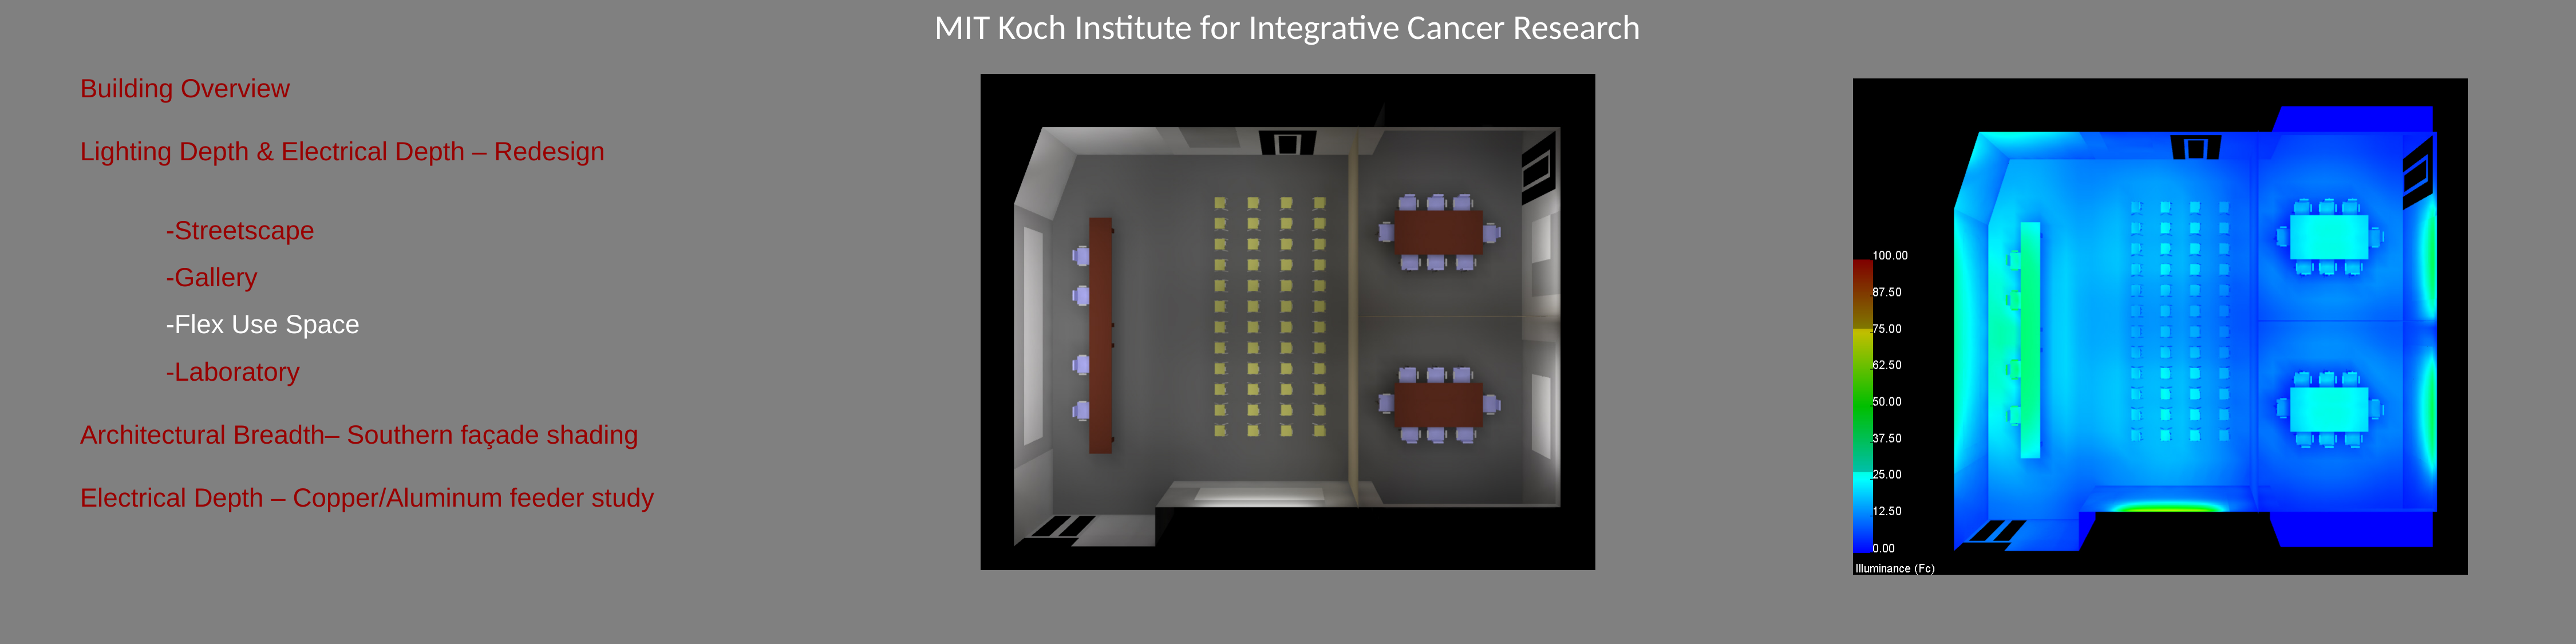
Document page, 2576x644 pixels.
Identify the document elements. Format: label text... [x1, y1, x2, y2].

text_box MIT Koch Institute for Integrative Cancer Research [844, 0, 1732, 50]
text_box Building Overview Lighting Depth & Electrical Depth – Redesign -Streetscape -Gallery -Flex Use Space -Laboratory Architectural Breadth– Southern façade shading Electrical Depth – Copper/Aluminum feeder study [72, 35, 787, 579]
picture [981, 74, 1595, 570]
picture [1853, 78, 2468, 575]
